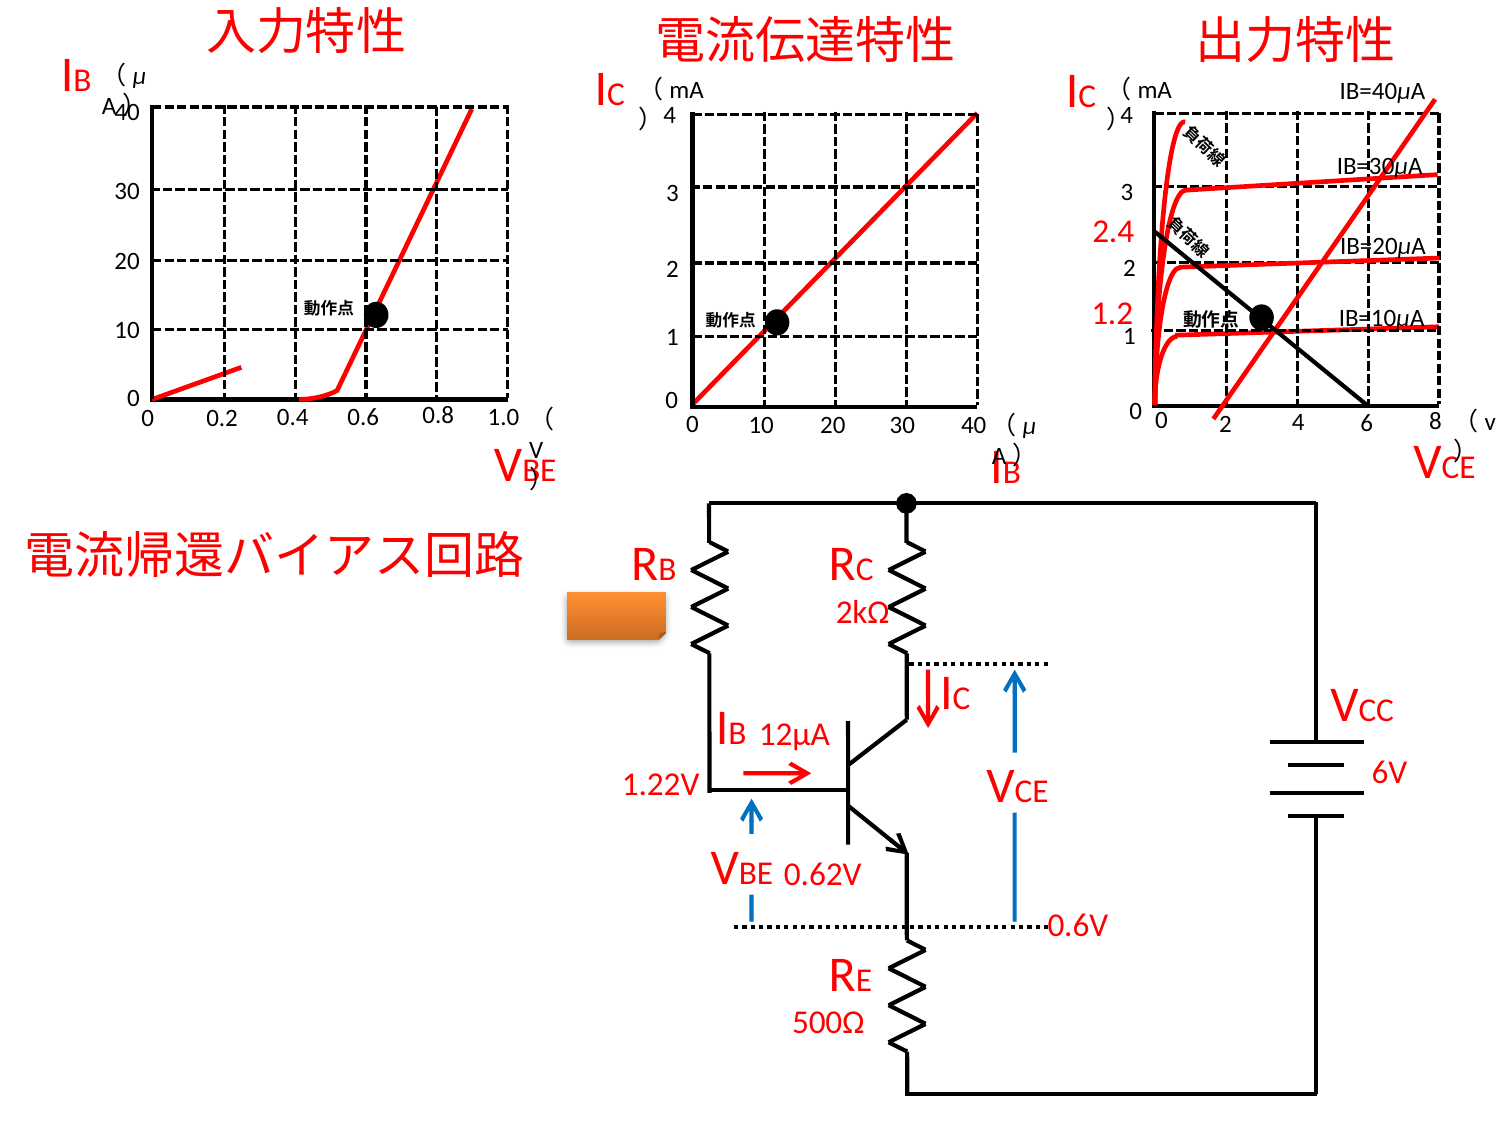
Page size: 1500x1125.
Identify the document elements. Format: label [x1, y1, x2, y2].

text_box [905, 815, 1345, 1095]
text_box [9, 0, 1500, 1092]
